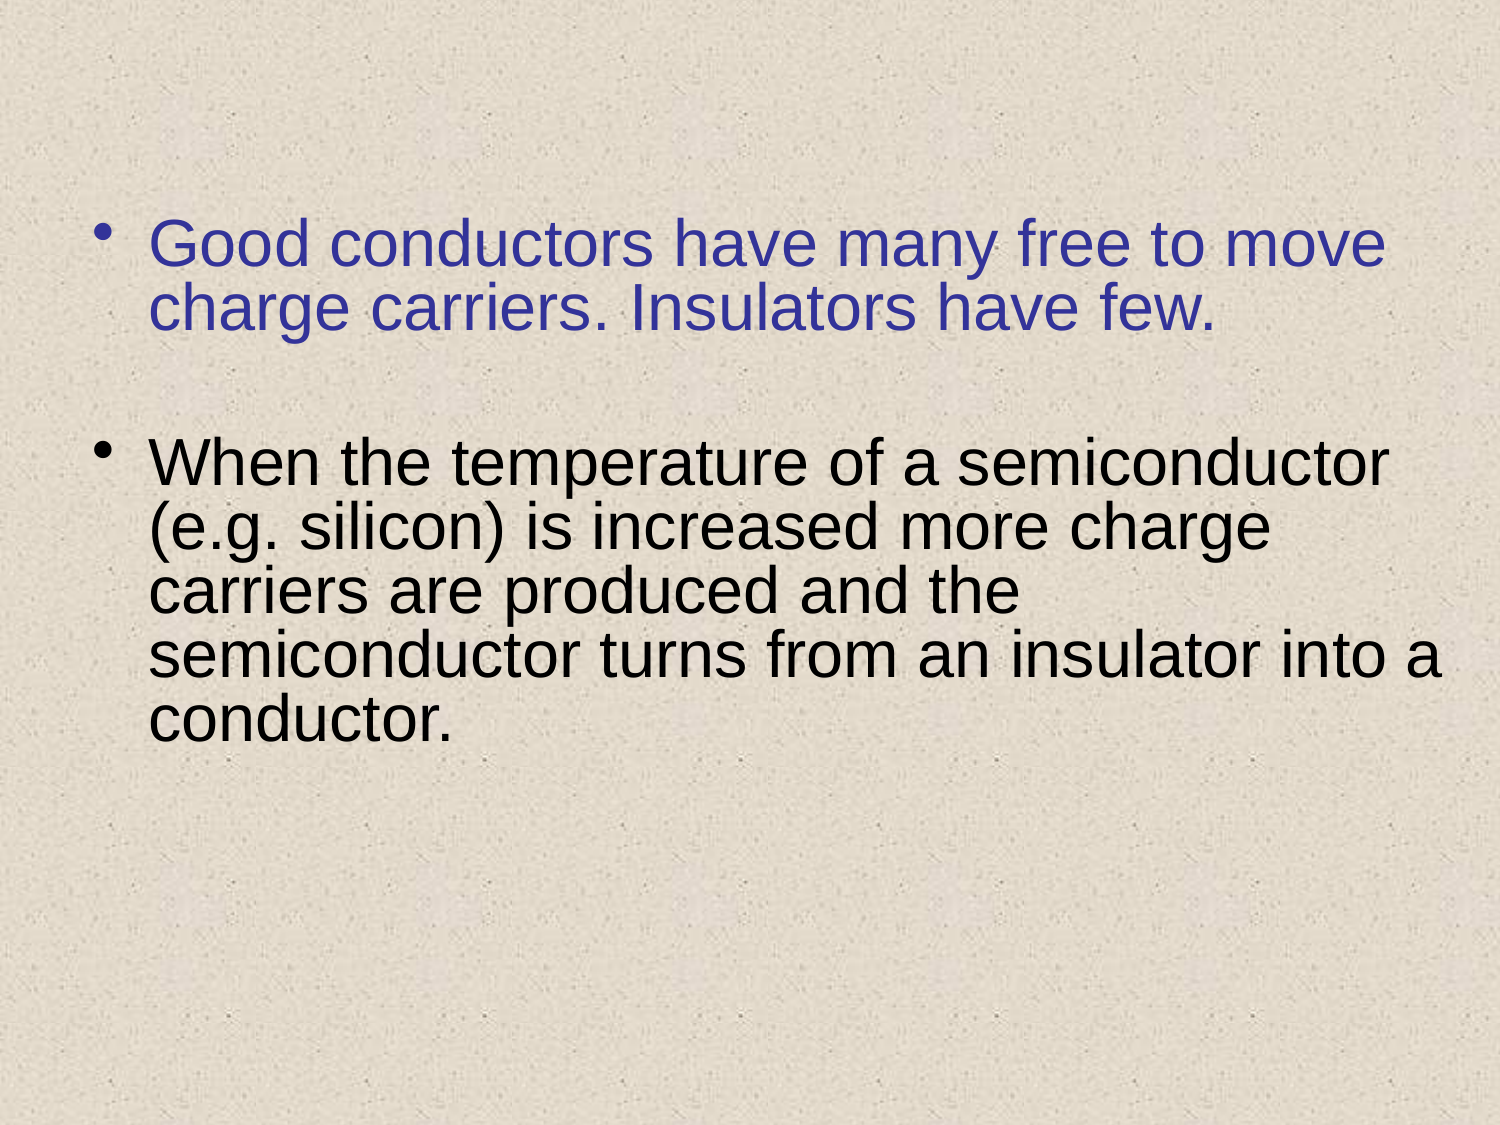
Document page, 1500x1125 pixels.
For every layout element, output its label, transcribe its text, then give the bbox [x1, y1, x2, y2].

list Good conductors have many free to move charge carriers. Insulators have few. When the temperature of a semiconductor (e.g. silicon) is increased more charge carriers are produced and the semiconductor turns from an insulator into a conductor. [76, 208, 1471, 799]
picture [0, 0, 1500, 1125]
